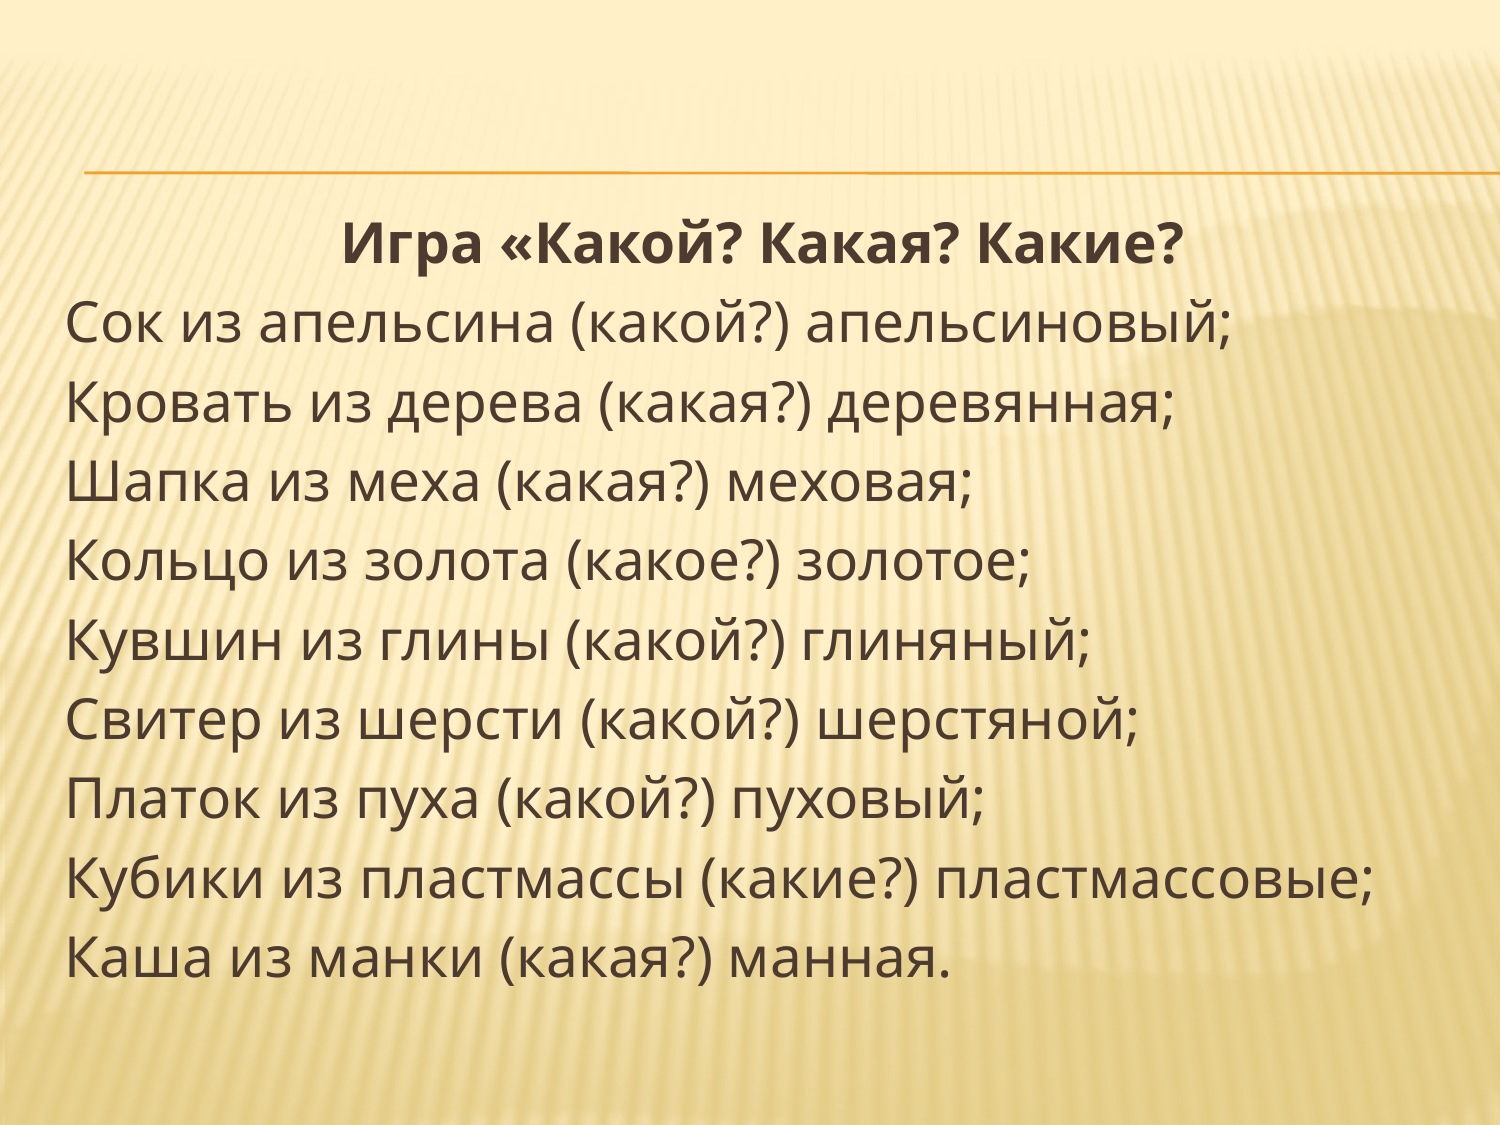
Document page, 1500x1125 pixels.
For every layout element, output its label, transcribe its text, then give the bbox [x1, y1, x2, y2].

list Игра «Какой? Какая? Какие? Сок из апельсина (какой?) апельсиновый; Кровать из дерева (какая?) деревянная; Шапка из меха (какая?) меховая; Кольцо из золота (какое?) золотое; Кувшин из глины (какой?) глиняный; Свитер из шерсти (какой?) шерстяной; Платок из пуха (какой?) пуховый; Кубики из пластмассы (какие?) пластмассовые; Каша из манки (какая?) манная. [50, 199, 1475, 998]
